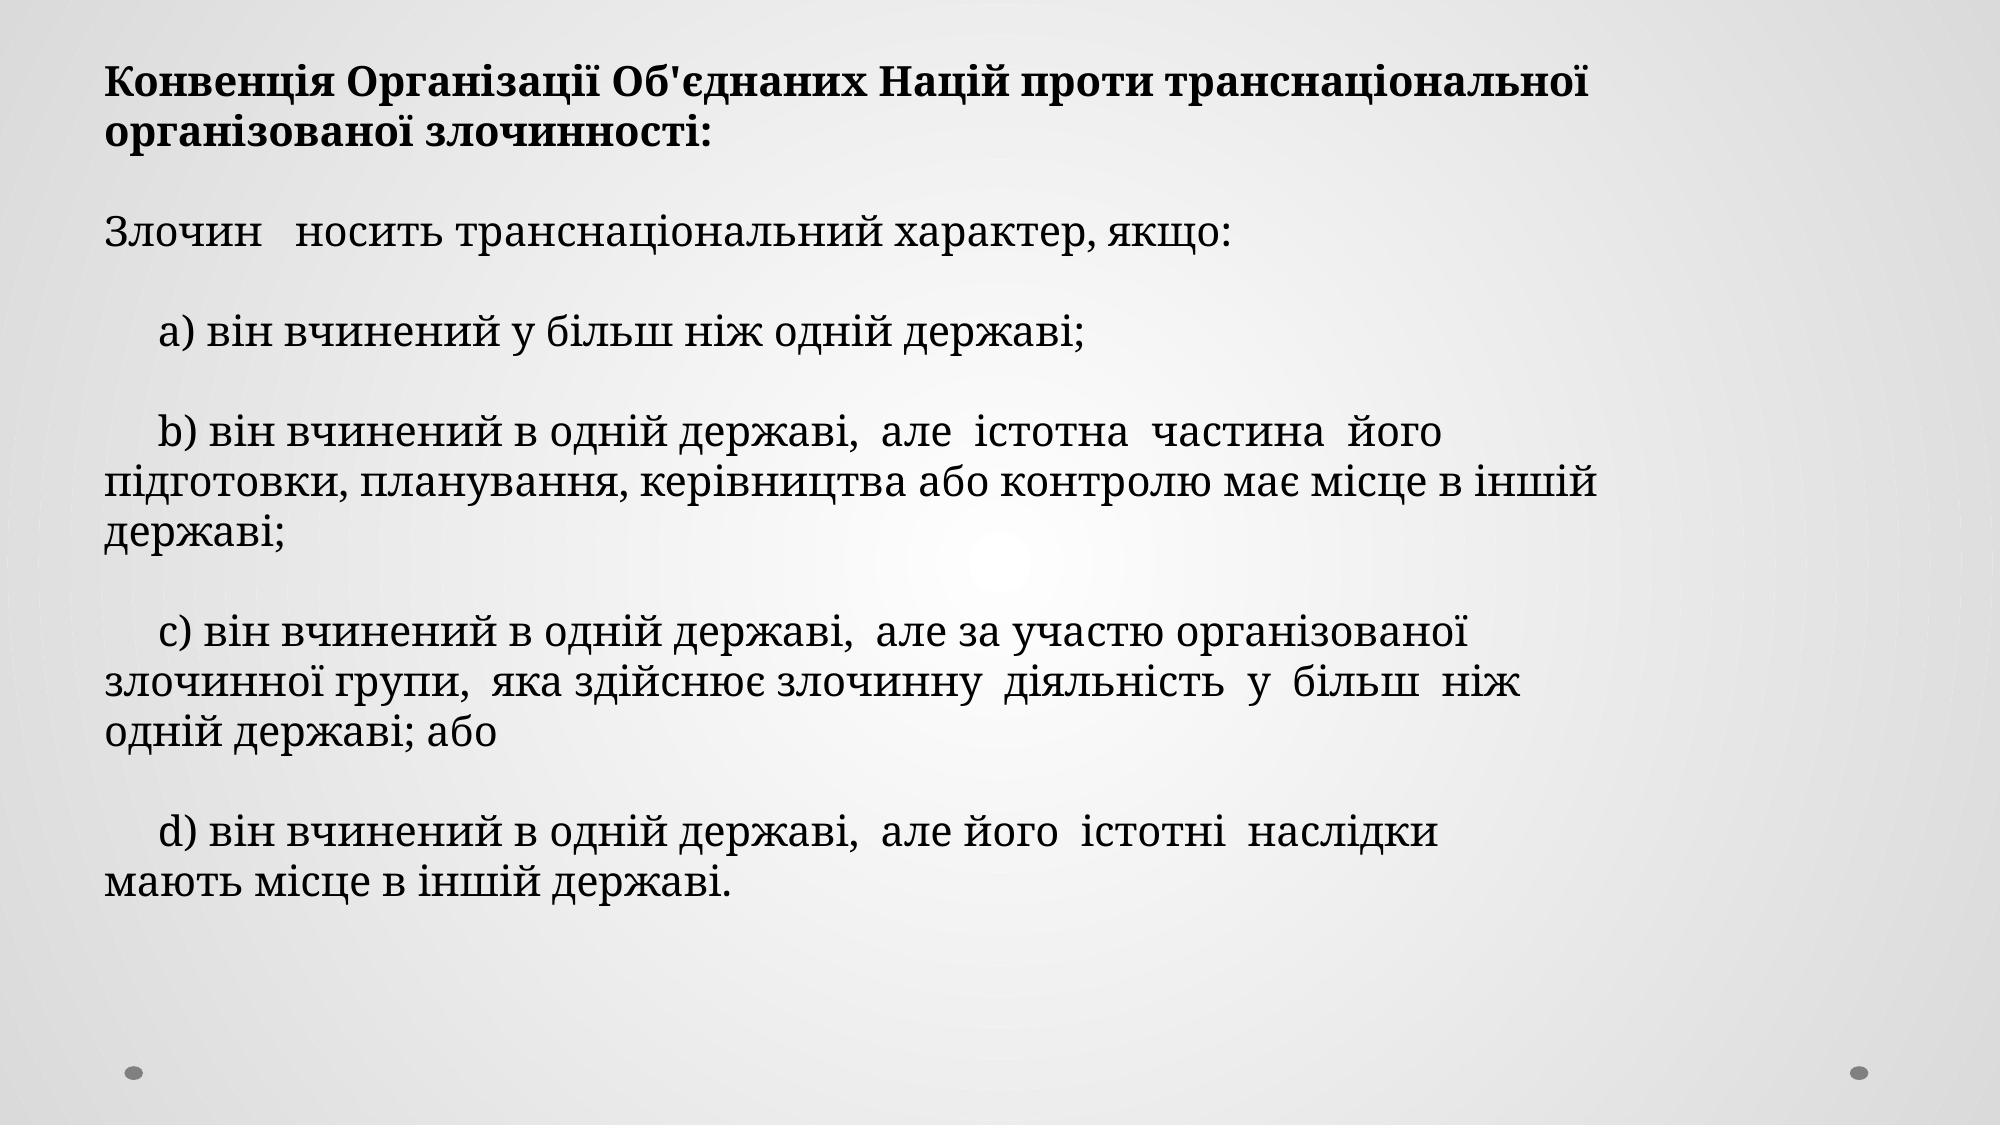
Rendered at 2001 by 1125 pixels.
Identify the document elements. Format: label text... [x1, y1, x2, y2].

list Конвенція Організації Об'єднаних Націй проти транснаціональної організованої злочинності: Злочин носить транснаціональний характер, якщо: a) він вчинений у більш ніж одній державі; b) він вчинений в одній державі, але істотна частина його підготовки, планування, керівництва або контролю має місце в іншій державі; c) він вчинений в одній державі, але за участю організованої злочинної групи, яка здійснює злочинну діяльність у більш ніж одній державі; або d) він вчинений в одній державі, але його істотні наслідки мають місце в іншій державі. [89, 47, 1890, 1125]
